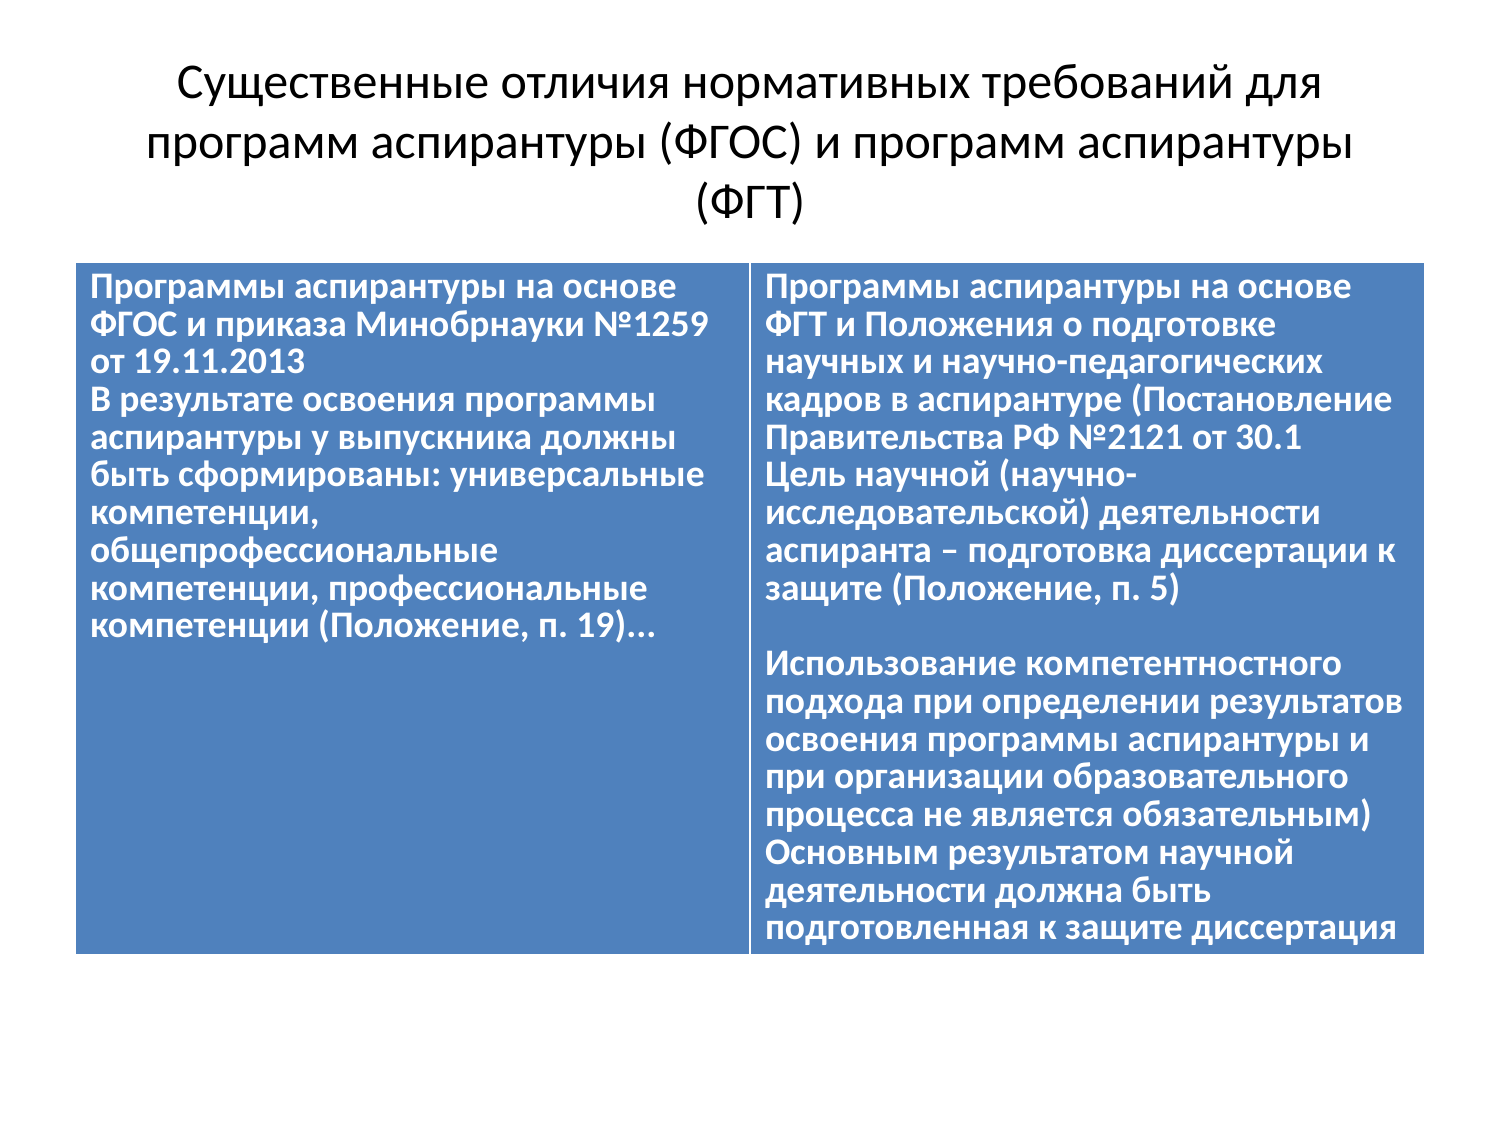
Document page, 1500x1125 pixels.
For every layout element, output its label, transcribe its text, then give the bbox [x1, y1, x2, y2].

table_header Программы аспирантуры на основе ФГОС и приказа Минобрнауки №1259 от 19.11.2013 В результате освоения программы аспирантуры у выпускника должны быть сформированы: универсальные компетенции, общепрофессиональные компетенции, профессиональные компетенции (Положение, п. 19)... [76, 263, 749, 954]
table_header Программы аспирантуры на основе ФГТ и Положения о подготовке научных и научно-педагогических кадров в аспирантуре (Постановление Правительства РФ №2121 от 30.1 Цель научной (научно-исследовательской) деятельности аспиранта – подготовка диссертации к защите (Положение, п. 5) Использование компетентностного подхода при определении результатов освоения программы аспирантуры и при организации образовательного процесса не является обязательным) Основным результатом научной деятельности должна быть подготовленная к защите диссертация [751, 263, 1424, 954]
title Существенные отличия нормативных требований для программ аспирантуры (ФГОС) и программ аспирантуры (ФГТ) [75, 45, 1425, 233]
